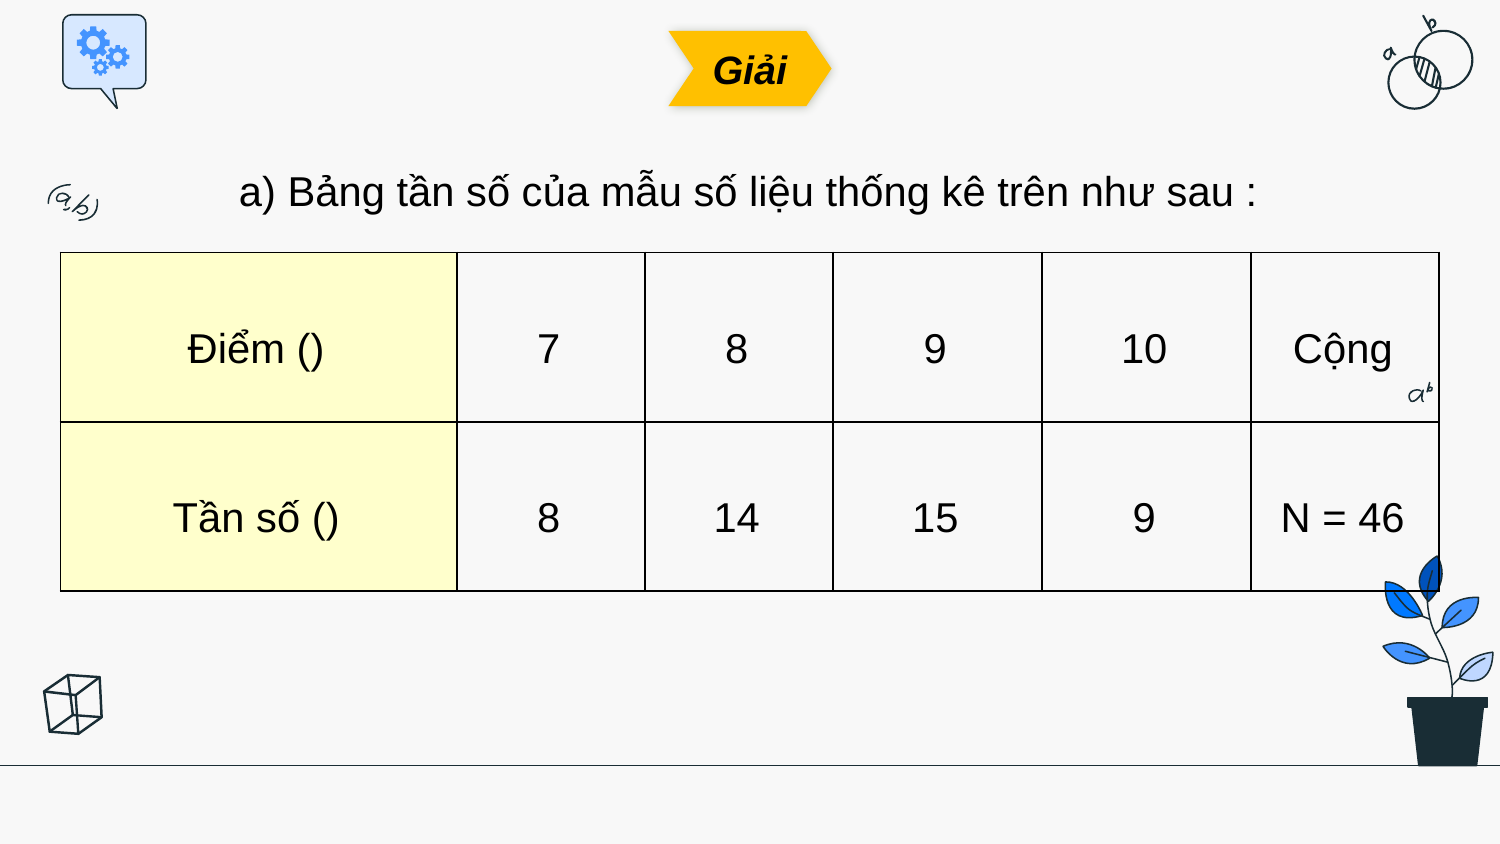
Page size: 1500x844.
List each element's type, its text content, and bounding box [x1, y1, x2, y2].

text_box Giải [668, 30, 832, 107]
text_box a) Bảng tần số của mẫu số liệu thống kê trên như sau : [224, 132, 1276, 223]
